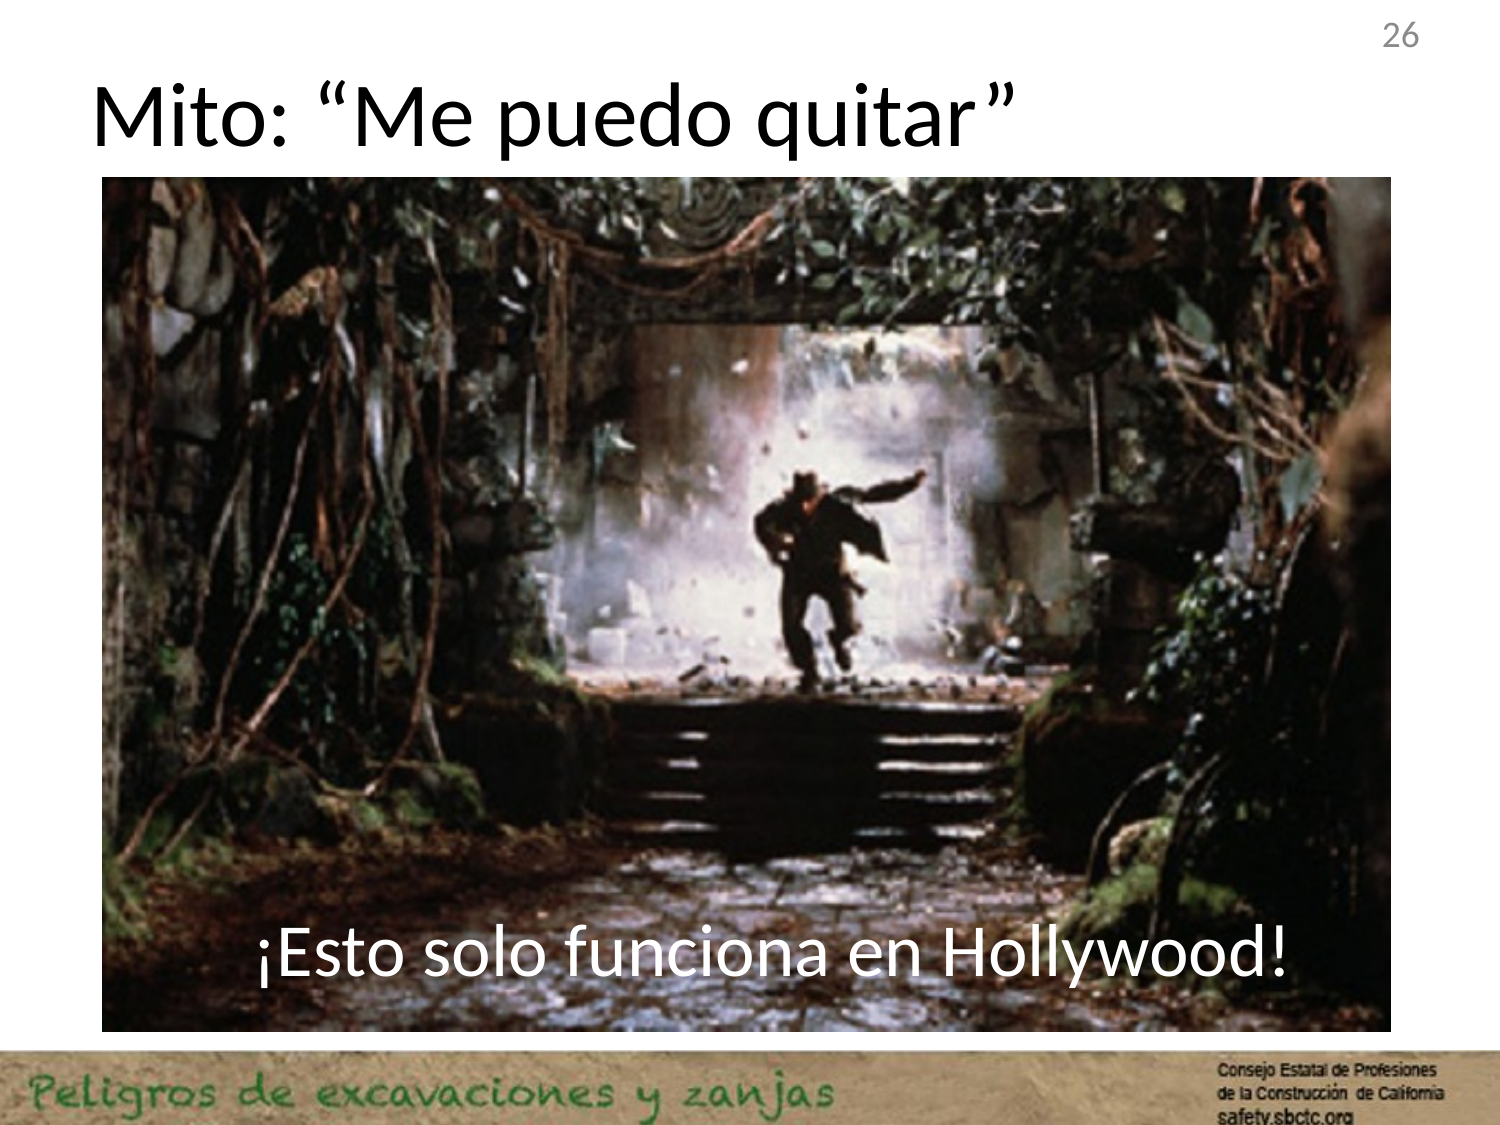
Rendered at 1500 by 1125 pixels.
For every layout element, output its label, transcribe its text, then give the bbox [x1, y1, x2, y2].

text_box 26 [1367, 2, 1500, 63]
title Mito: “Me puedo quitar” [75, 45, 1300, 175]
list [102, 177, 1391, 1032]
picture [0, 1050, 1500, 1125]
